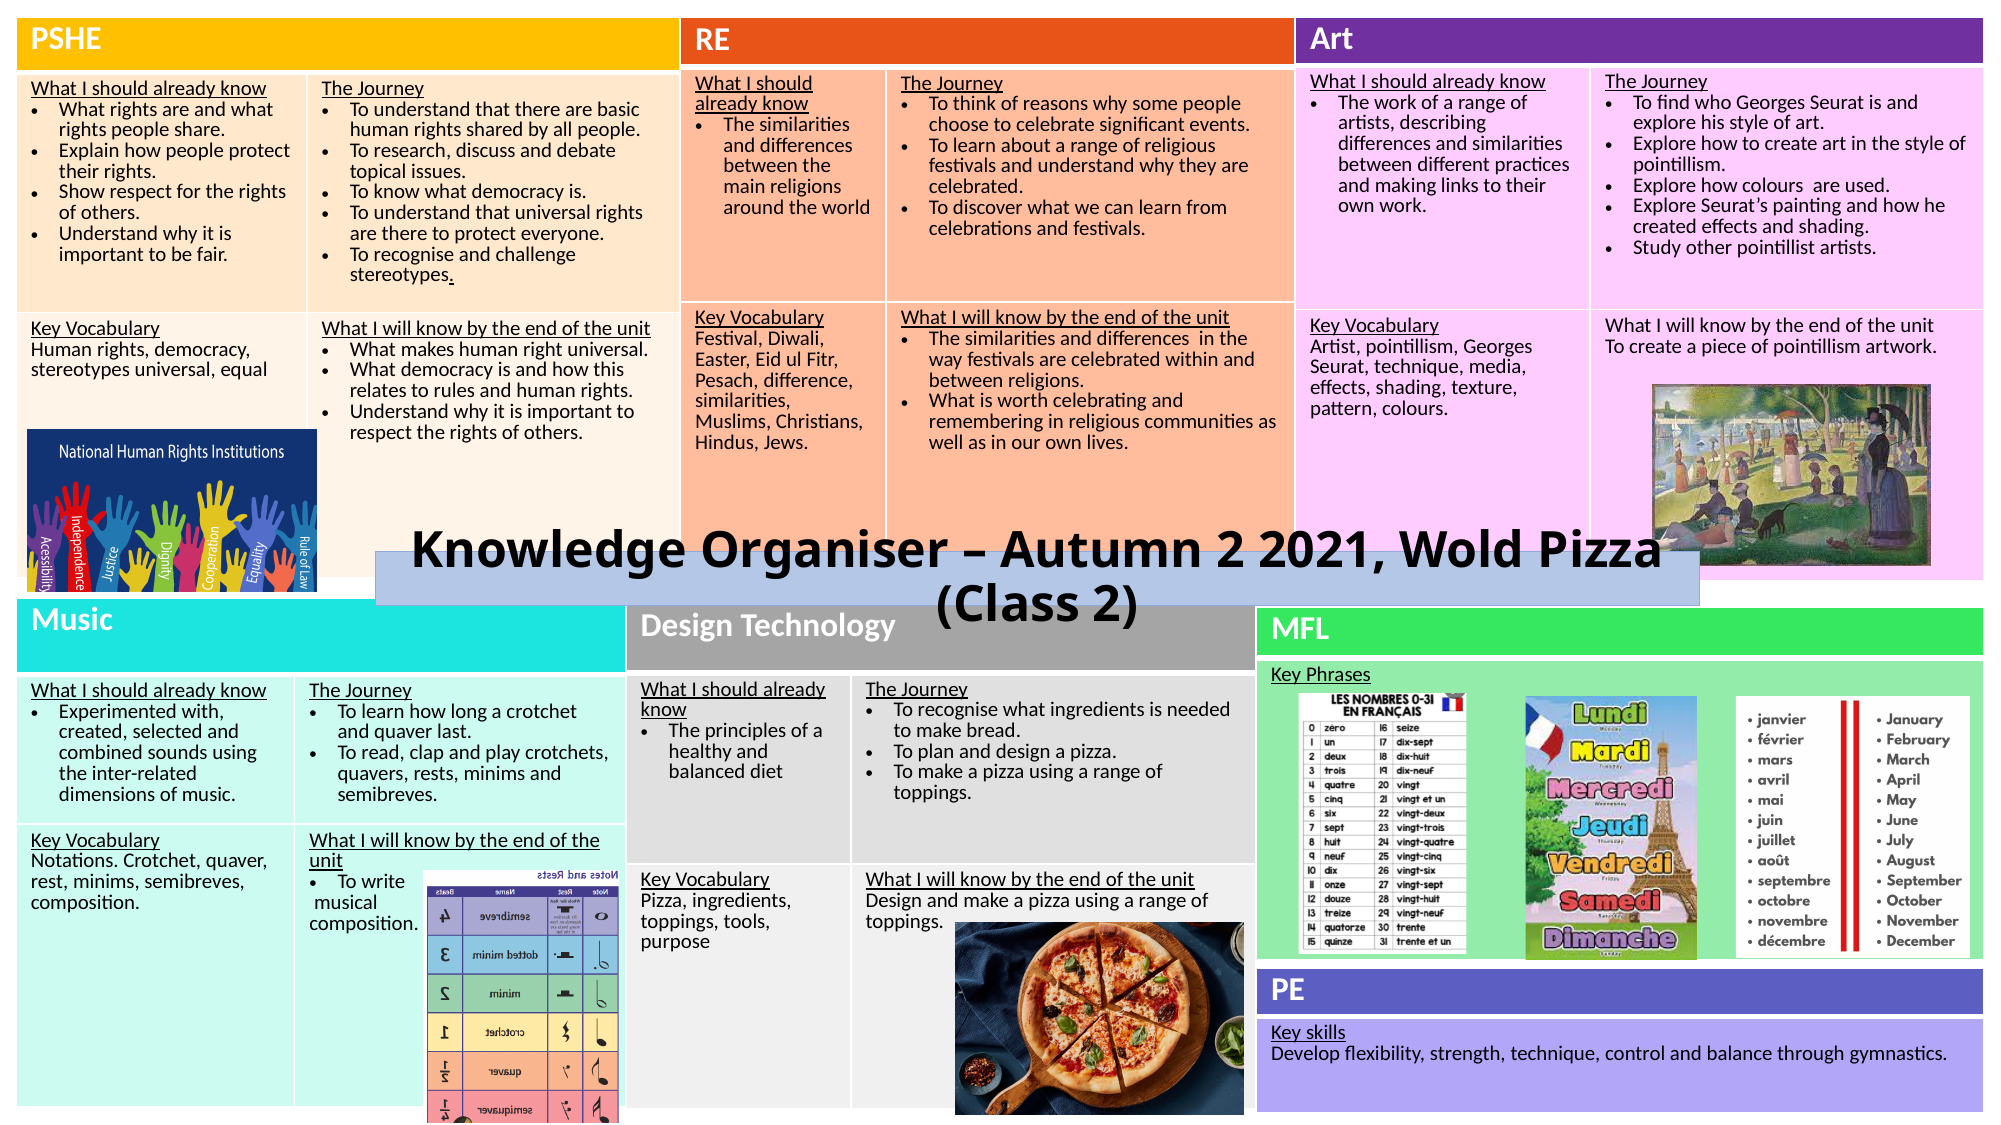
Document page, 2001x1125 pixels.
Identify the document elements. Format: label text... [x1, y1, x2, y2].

table_cell What I will know by the end of the unit The similarities and differences in the way festivals are celebrated within and between religions. What is worth celebrating and remembering in religious communities as well as in our own lives. [887, 303, 1294, 551]
table_cell Key Vocabulary Festival, Diwali, Easter, Eid ul Fitr, Pesach, difference, similarities, Muslims, Christians, Hindus, Jews. [681, 303, 885, 551]
table_cell The Journey To find who Georges Seurat is and explore his style of art. Explore how to create art in the style of pointillism. Explore how colours are used. Explore Seurat’s painting and how he created effects and shading. Study other pointillist artists. [1591, 68, 1983, 309]
table_header Design Technology [627, 606, 1255, 670]
table_cell What I should already know What rights are and what rights people share. Explain how people protect their rights. Show respect for the rights of others. Understand why it is important to be fair. [17, 75, 306, 312]
table_cell Key Vocabulary Notations. Crotchet, quaver, rest, minims, semibreves, composition. [17, 825, 294, 1106]
table_header PE [1257, 969, 1983, 1014]
picture [954, 922, 1244, 1115]
table_cell What I should already know The principles of a healthy and balanced diet [627, 676, 850, 863]
table_cell The Journey To recognise what ingredients is needed to make bread. To plan and design a pizza. To make a pizza using a range of toppings. [852, 676, 1255, 863]
table_header MFL [1257, 608, 1983, 655]
table_cell The Journey To understand that there are basic human rights shared by all people. To research, discuss and debate topical issues. To know what democracy is. To understand that universal rights are there to protect everyone. To recognise and challenge stereotypes. [308, 75, 679, 312]
table_cell What I should already know The work of a range of artists, describing differences and similarities between different practices and making links to their own work. [1296, 68, 1589, 309]
table_header Art [1296, 18, 1983, 63]
table_cell What I should already know The similarities and differences between the main religions around the world [681, 70, 885, 301]
table_cell The Journey To learn how long a crotchet and quaver last. To read, clap and play crotchets, quavers, rests, minims and semibreves. [295, 677, 625, 823]
table_cell What I will know by the end of the unit Design and make a pizza using a range of toppings. [852, 865, 1255, 1108]
table_cell Key Vocabulary Human rights, democracy, stereotypes universal, equal [17, 313, 306, 577]
table_cell Key Vocabulary Artist, pointillism, Georges Seurat, technique, media, effects, shading, texture, pattern, colours. [1296, 310, 1589, 551]
table_cell The Journey To think of reasons why some people choose to celebrate significant events. To learn about a range of religious festivals and understand why they are celebrated. To discover what we can learn from celebrations and festivals. [887, 70, 1294, 301]
picture [1735, 696, 1970, 958]
table_cell What I should already know Experimented with, created, selected and combined sounds using the inter-related dimensions of music. [17, 677, 294, 823]
picture [1298, 693, 1467, 954]
table_cell What I will know by the end of the unit What makes human right universal. What democracy is and how this relates to rules and human rights. Understand why it is important to respect the rights of others. [308, 313, 679, 577]
picture [1525, 696, 1697, 960]
table_cell Key Phrases [1257, 661, 1983, 959]
table_header PSHE [17, 18, 679, 70]
table_header Music [17, 599, 625, 672]
table_cell Key Vocabulary Pizza, ingredients, toppings, tools, purpose [627, 865, 850, 1108]
table_cell What I will know by the end of the unit To write musical composition. [295, 825, 625, 1106]
table_cell Key skills Develop flexibility, strength, technique, control and balance through gymnastics. [1257, 1019, 1983, 1112]
picture [27, 429, 317, 592]
table_cell What I will know by the end of the unit To create a piece of pointillism artwork. [1591, 310, 1983, 580]
table_header RE [681, 18, 1294, 64]
picture [1652, 384, 1931, 566]
text_box Knowledge Organiser – Autumn 2 2021, Wold Pizza (Class 2) [375, 551, 1700, 606]
picture [422, 870, 620, 1123]
